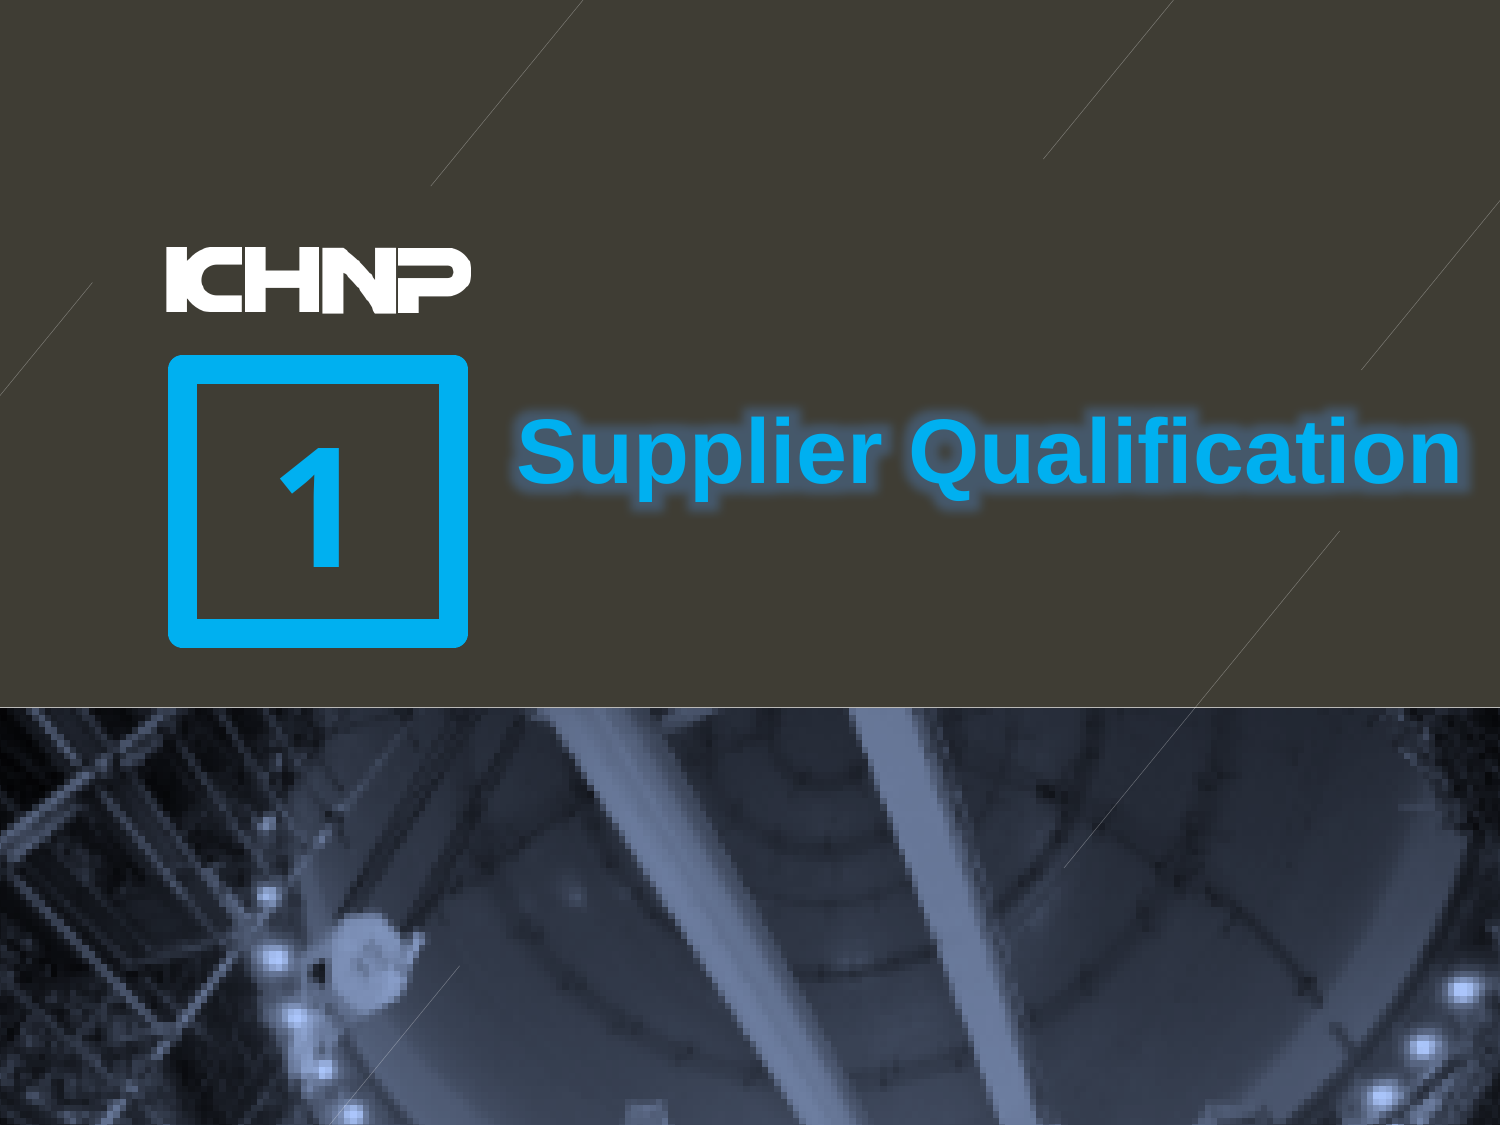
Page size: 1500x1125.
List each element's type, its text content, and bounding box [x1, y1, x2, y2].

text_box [1361, 32, 1500, 370]
text_box [0, 0, 1500, 694]
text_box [183, 965, 460, 1125]
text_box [430, 0, 707, 187]
text_box Supplier Qualification [501, 384, 1500, 509]
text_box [166, 246, 471, 314]
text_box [1063, 530, 1340, 868]
picture [0, 696, 1500, 1125]
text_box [0, 282, 93, 620]
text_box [1043, 0, 1319, 160]
text_box 1 [181, 368, 455, 634]
